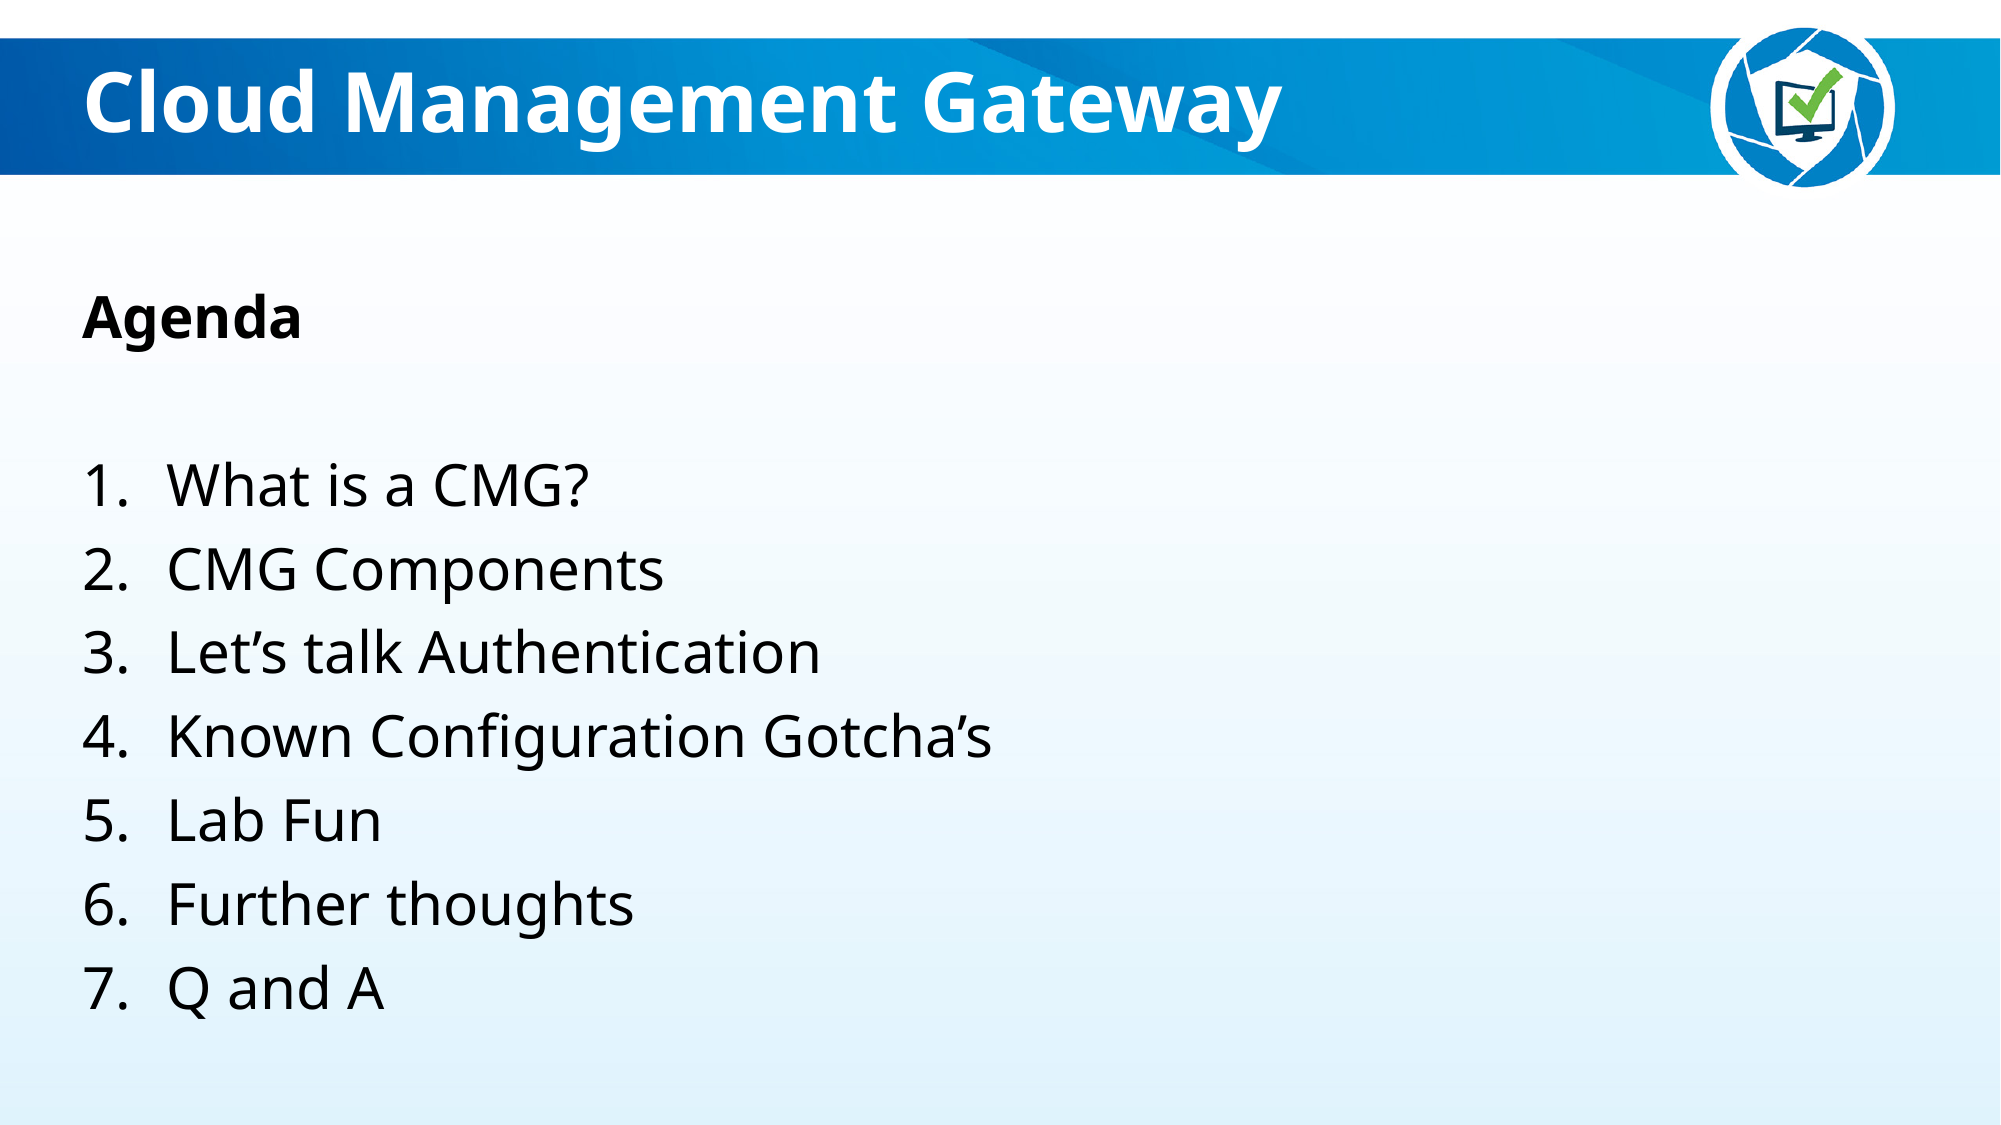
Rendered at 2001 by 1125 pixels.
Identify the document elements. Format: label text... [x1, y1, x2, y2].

picture [0, 0, 2001, 1125]
list Agenda What is a CMG? CMG Components Let’s talk Authentication Known Configuration Gotcha’s Lab Fun Further thoughts Q and A [67, 280, 1961, 1073]
text_box Cloud Management Gateway [67, 52, 1694, 112]
